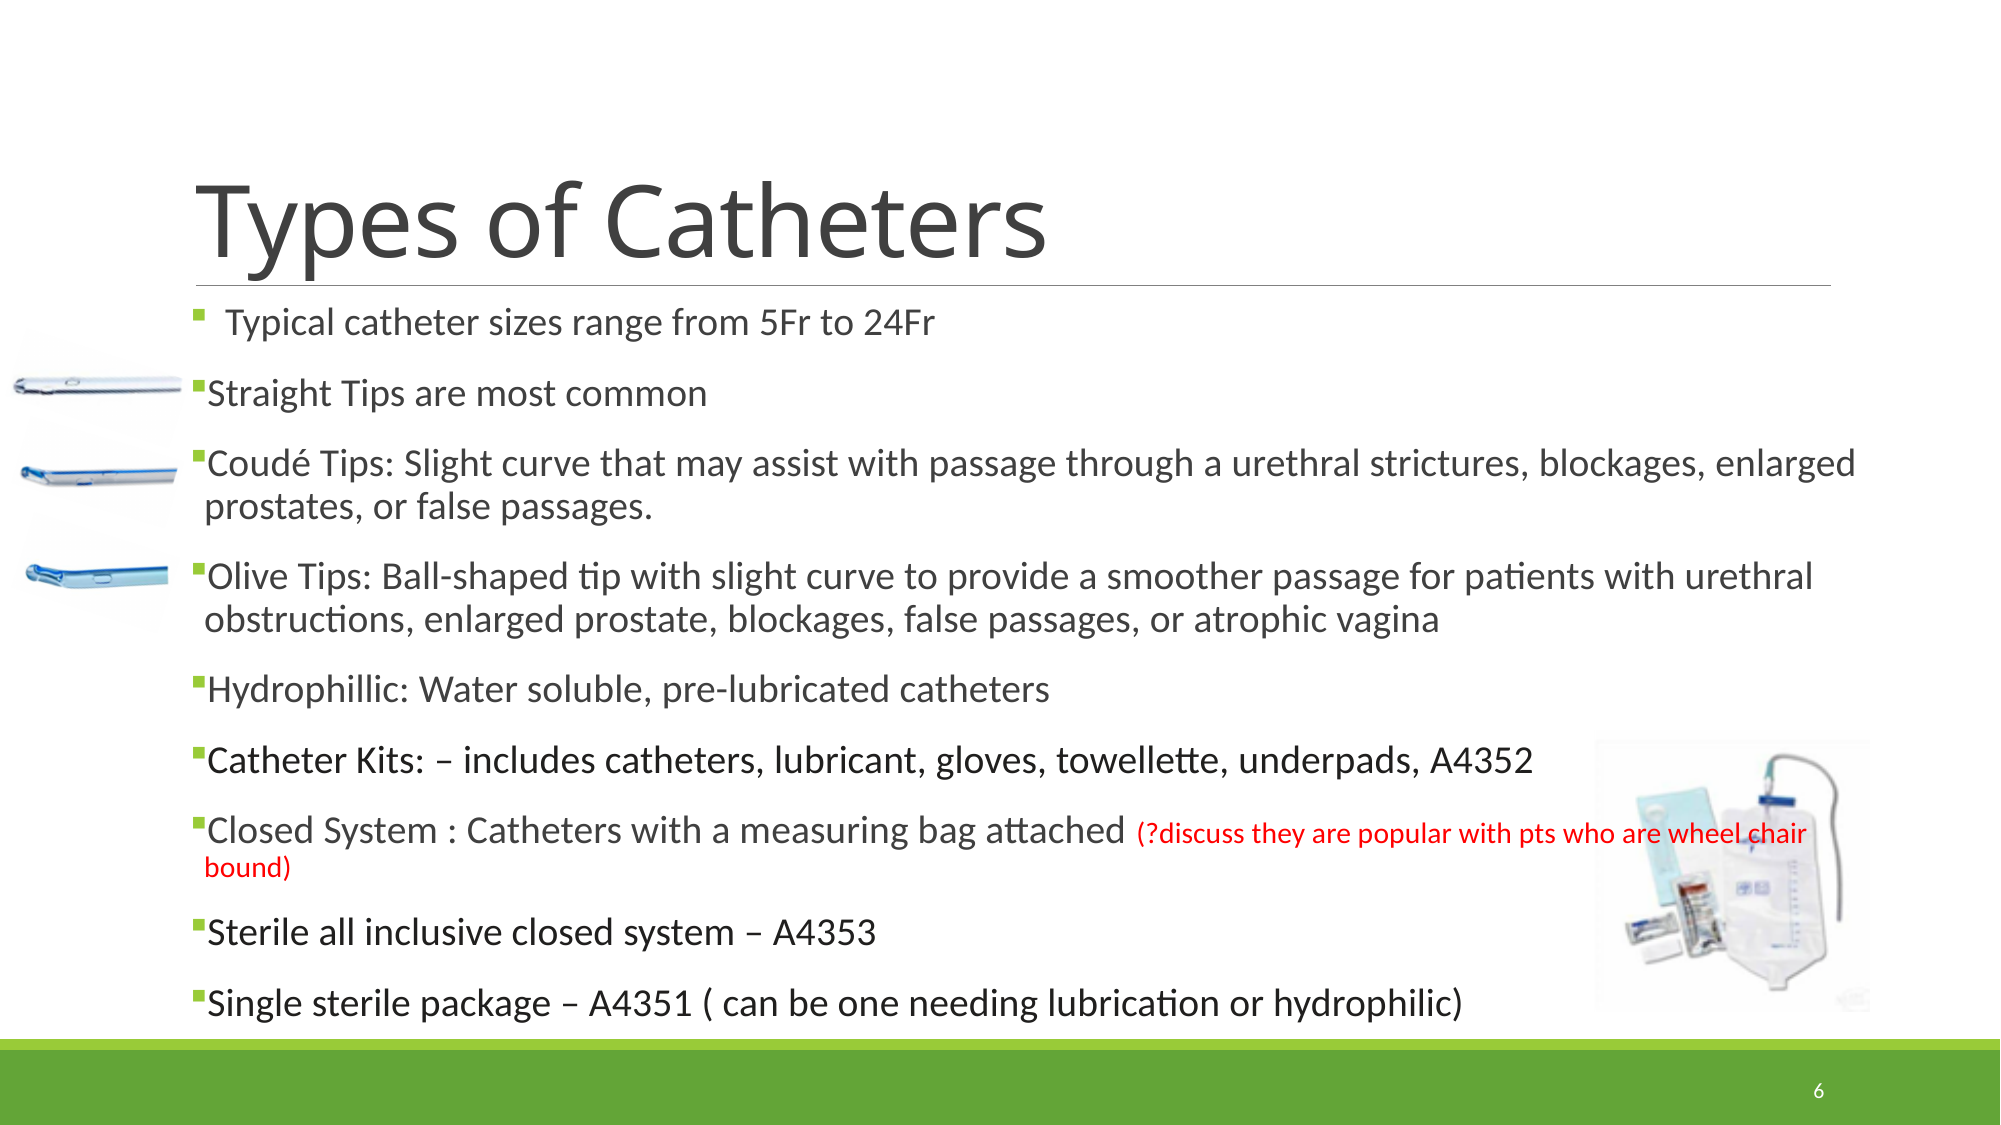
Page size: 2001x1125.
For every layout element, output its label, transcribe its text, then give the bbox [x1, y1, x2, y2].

slide_number 6 [1624, 1059, 1840, 1120]
list Typical catheter sizes range from 5Fr to 24Fr Straight Tips are most common Coudé Tips: Slight curve that may assist with passage through a urethral strictures, blockages, enlarged prostates, or false passages. Olive Tips: Ball-shaped tip with slight curve to provide a smoother passage for patients with urethral obstructions, enlarged prostate, blockages, false passages, or atrophic vagina Hydrophillic: Water soluble, pre-lubricated catheters Catheter Kits: – includes catheters, lubricant, gloves, towellette, underpads, A4352 Closed System : Catheters with a measuring bag attached (?discuss they are popular with pts who are wheel chair bound) Sterile all inclusive closed system – A4353 Single sterile package – A4351 ( can be one needing lubrication or hydrophilic) [189, 293, 1886, 1036]
title Types of Catheters [180, 47, 1830, 285]
picture [7, 330, 189, 527]
picture [1592, 729, 1871, 1012]
picture [12, 513, 179, 632]
